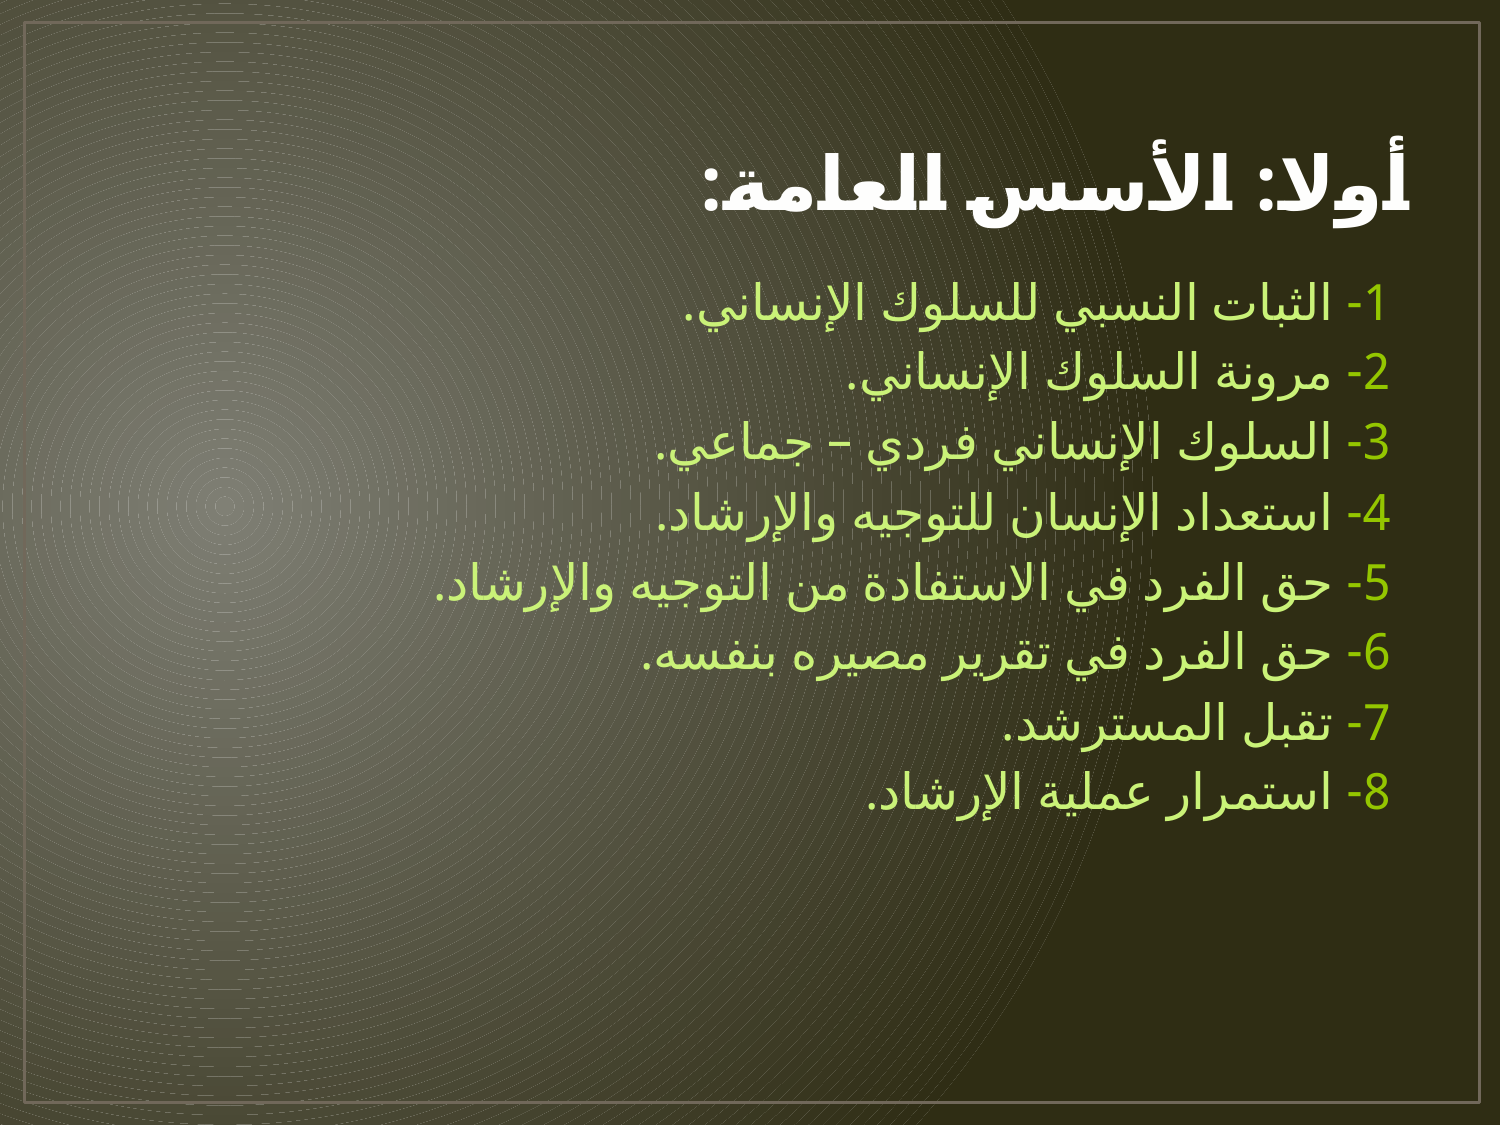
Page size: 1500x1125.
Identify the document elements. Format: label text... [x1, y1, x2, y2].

list 1- الثبات النسبي للسلوك الإنساني. 2- مرونة السلوك الإنساني. 3- السلوك الإنساني فردي – جماعي. 4- استعداد الإنسان للتوجيه والإرشاد. 5- حق الفرد في الاستفادة من التوجيه والإرشاد. 6- حق الفرد في تقرير مصيره بنفسه. 7- تقبل المسترشد. 8- استمرار عملية الإرشاد. [75, 262, 1425, 1005]
title أولا: الأسس العامة: [75, 45, 1425, 233]
